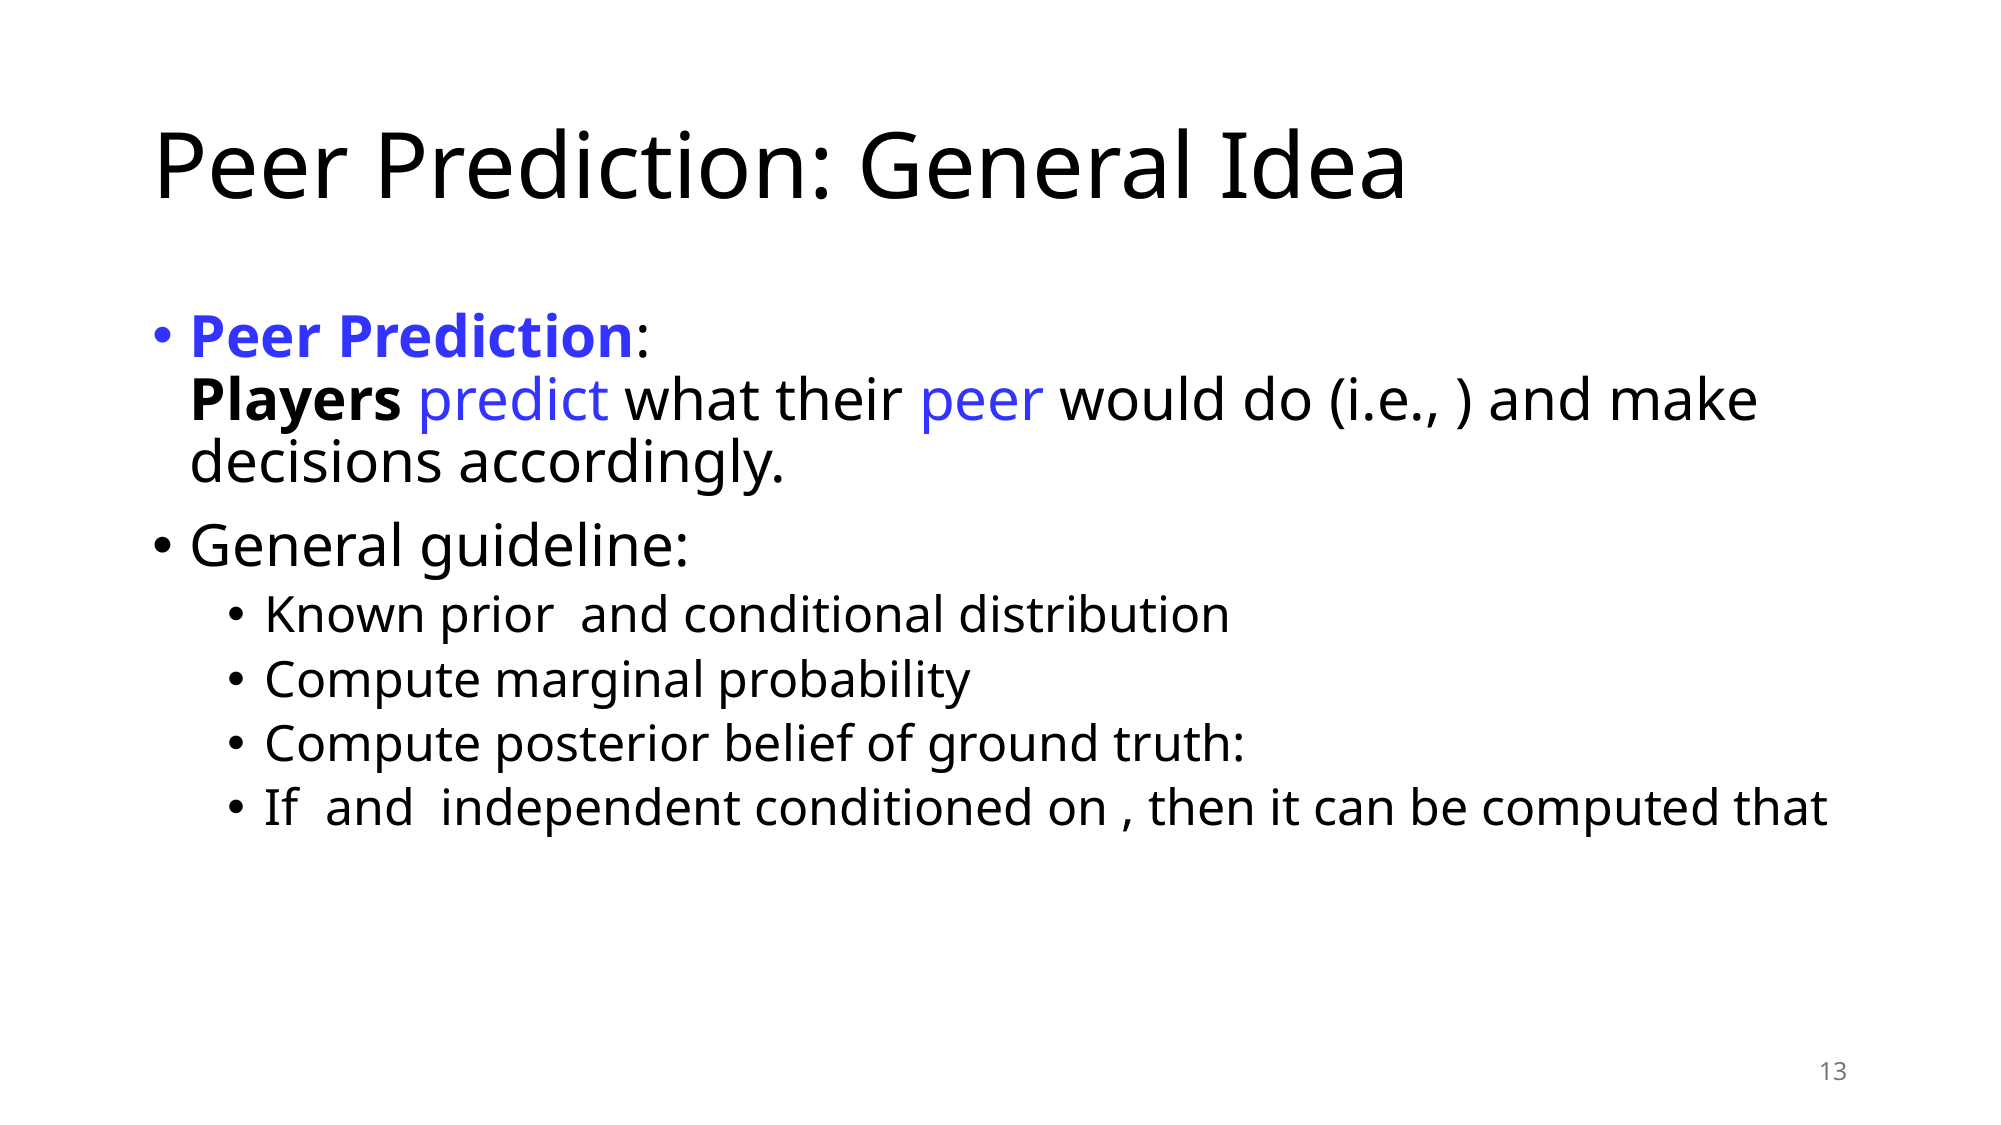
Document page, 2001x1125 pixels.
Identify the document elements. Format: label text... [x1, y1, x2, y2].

title Peer Prediction: General Idea [137, 59, 1863, 278]
slide_number 13 [1412, 1042, 1863, 1103]
